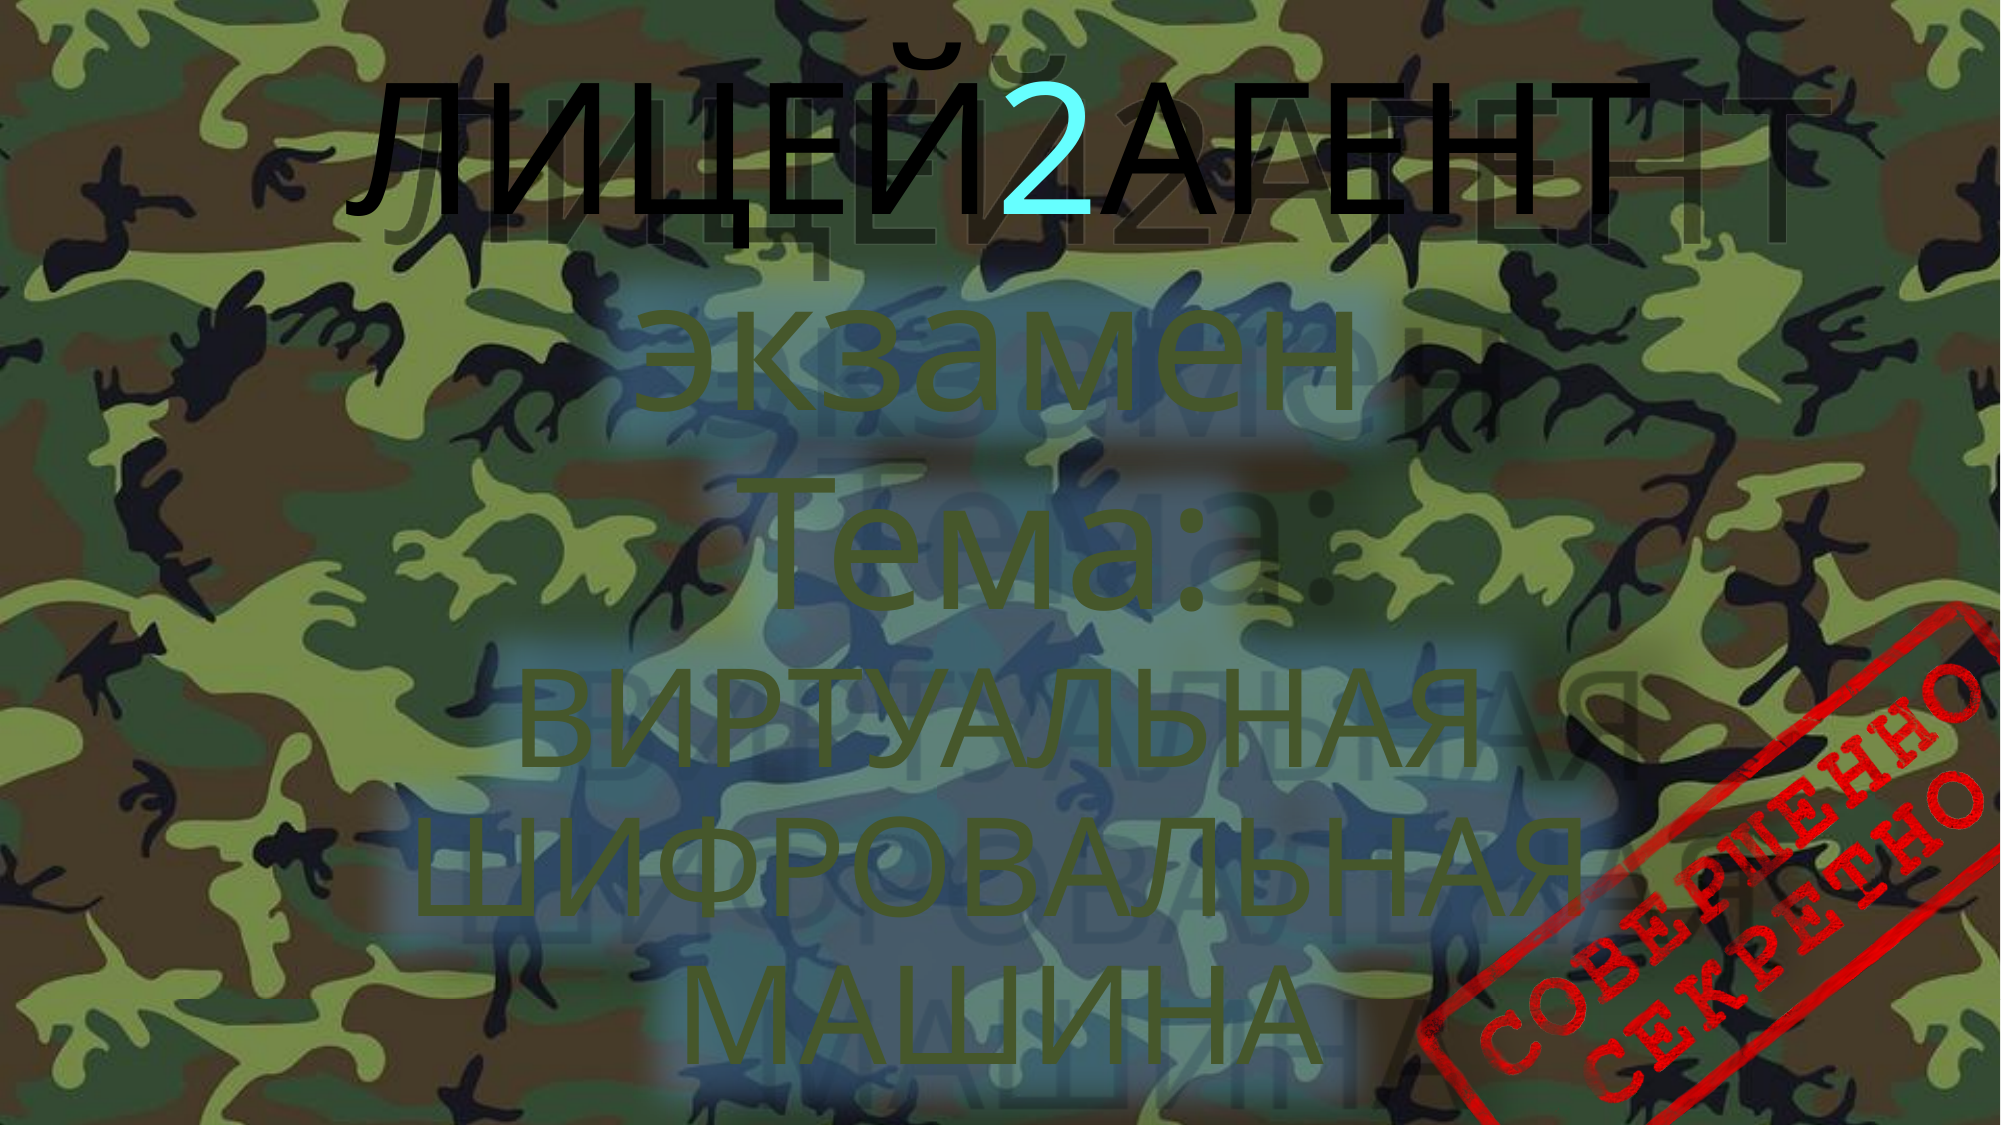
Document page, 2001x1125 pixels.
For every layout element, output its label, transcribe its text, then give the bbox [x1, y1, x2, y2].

text_box Тема: ВИРТУАЛЬНАЯ ШИФРОВАЛЬНАЯ МАШИНА [126, 857, 1397, 978]
title ЛИЦЕЙ2АГЕНТ [0, 0, 2000, 195]
picture [0, 0, 2001, 1125]
